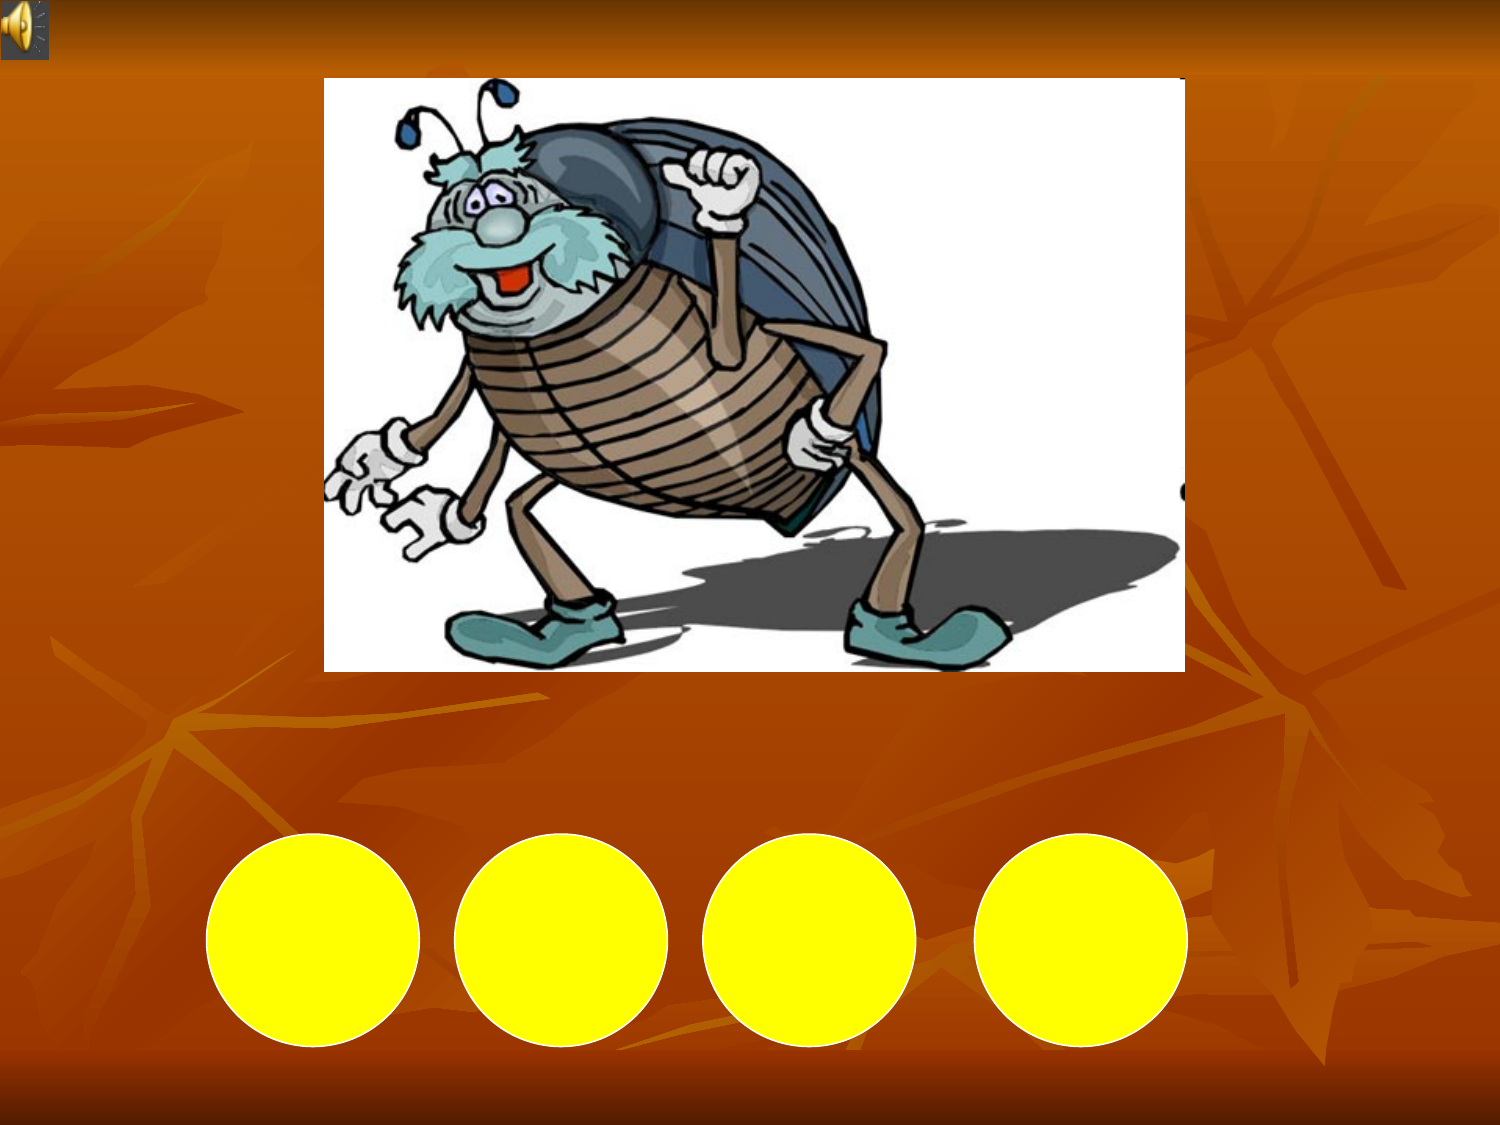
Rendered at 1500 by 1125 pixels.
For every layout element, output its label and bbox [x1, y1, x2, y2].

text_box [702, 834, 916, 1047]
text_box [974, 834, 1188, 1047]
text_box [206, 834, 420, 1047]
picture [0, 0, 51, 61]
picture [324, 77, 1185, 673]
text_box [454, 834, 668, 1047]
